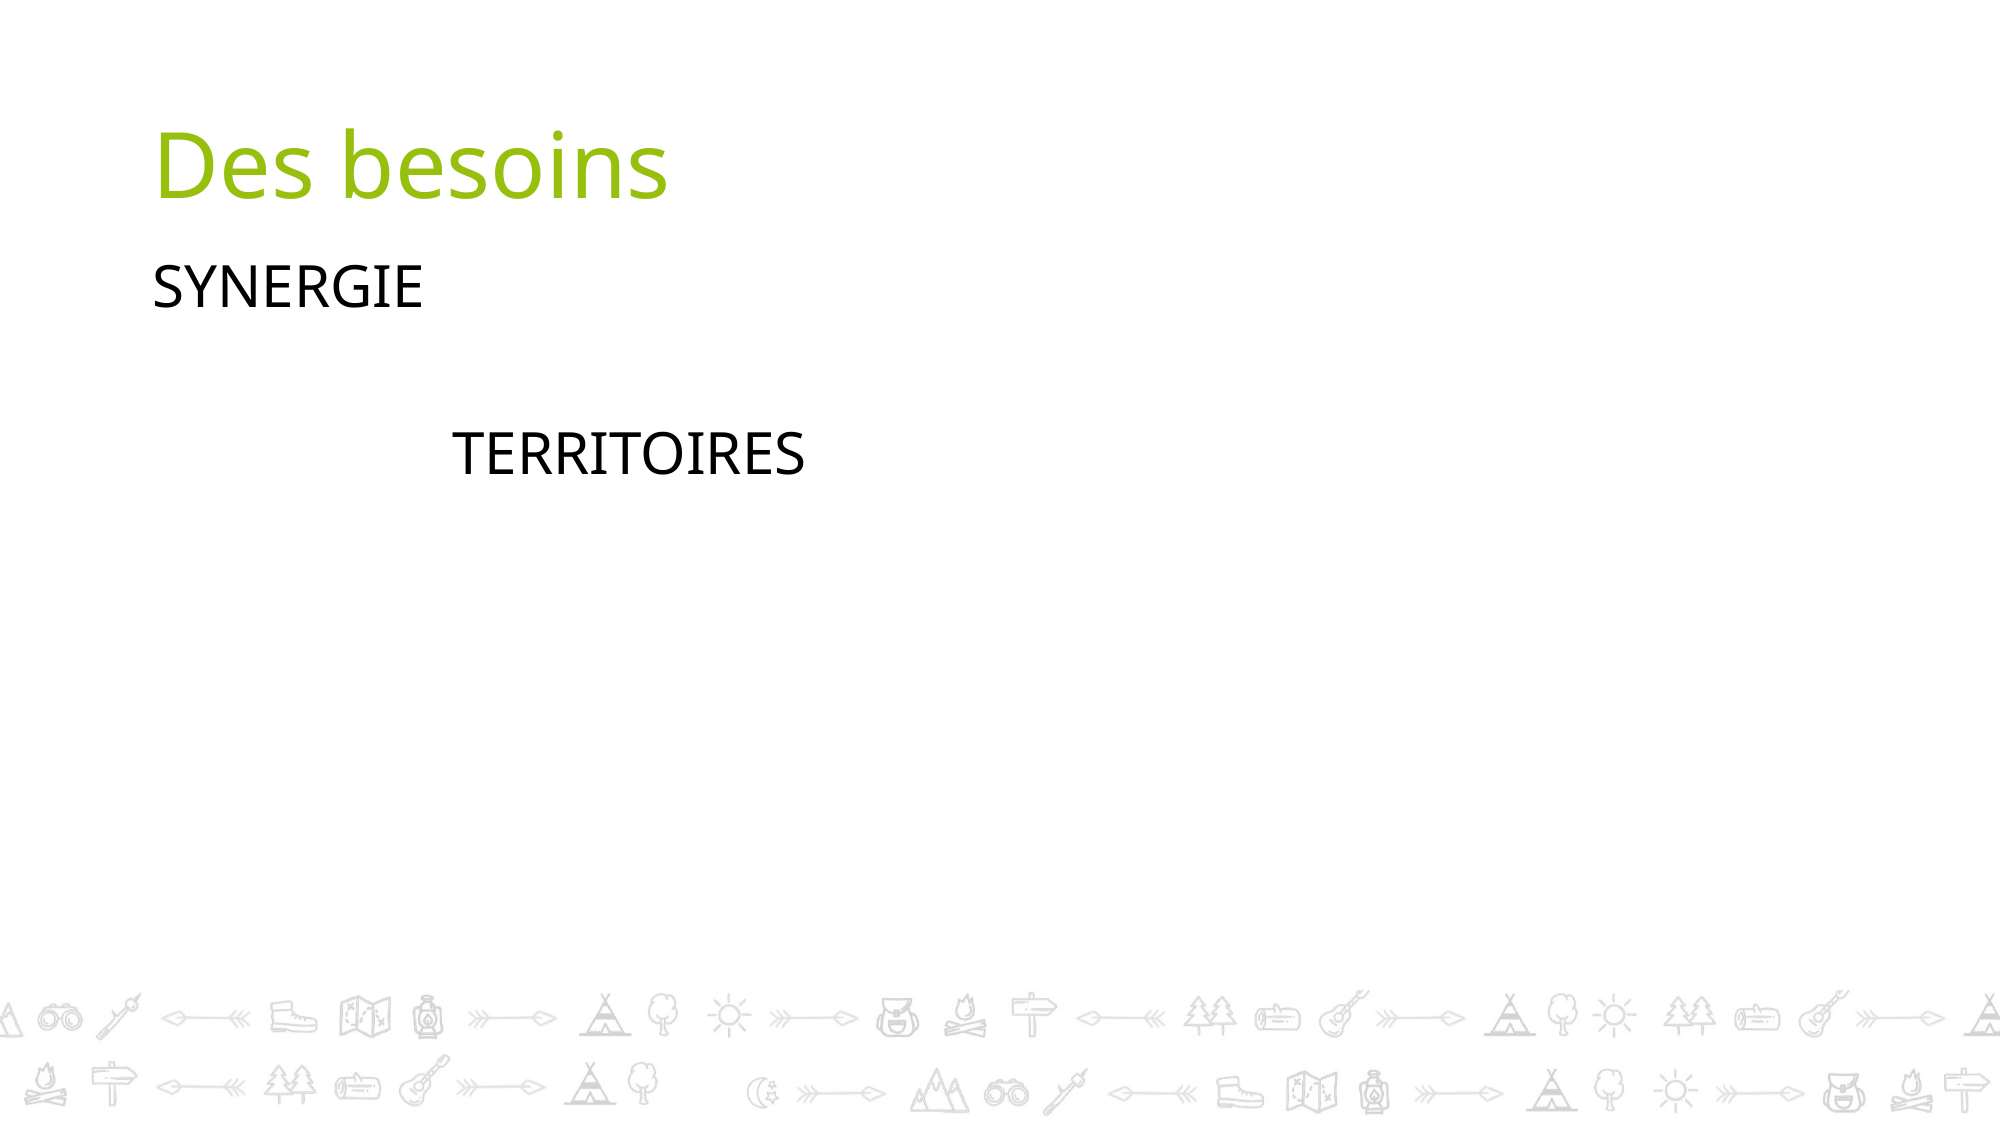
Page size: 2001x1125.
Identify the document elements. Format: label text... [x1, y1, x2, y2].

title Des besoins [137, 59, 1863, 249]
list SYNERGIE TERRITOIRES ANTICIPATION ACCOMPAGNEMENT DANS LE TEMPS [137, 249, 1863, 964]
picture [0, 990, 2000, 1125]
